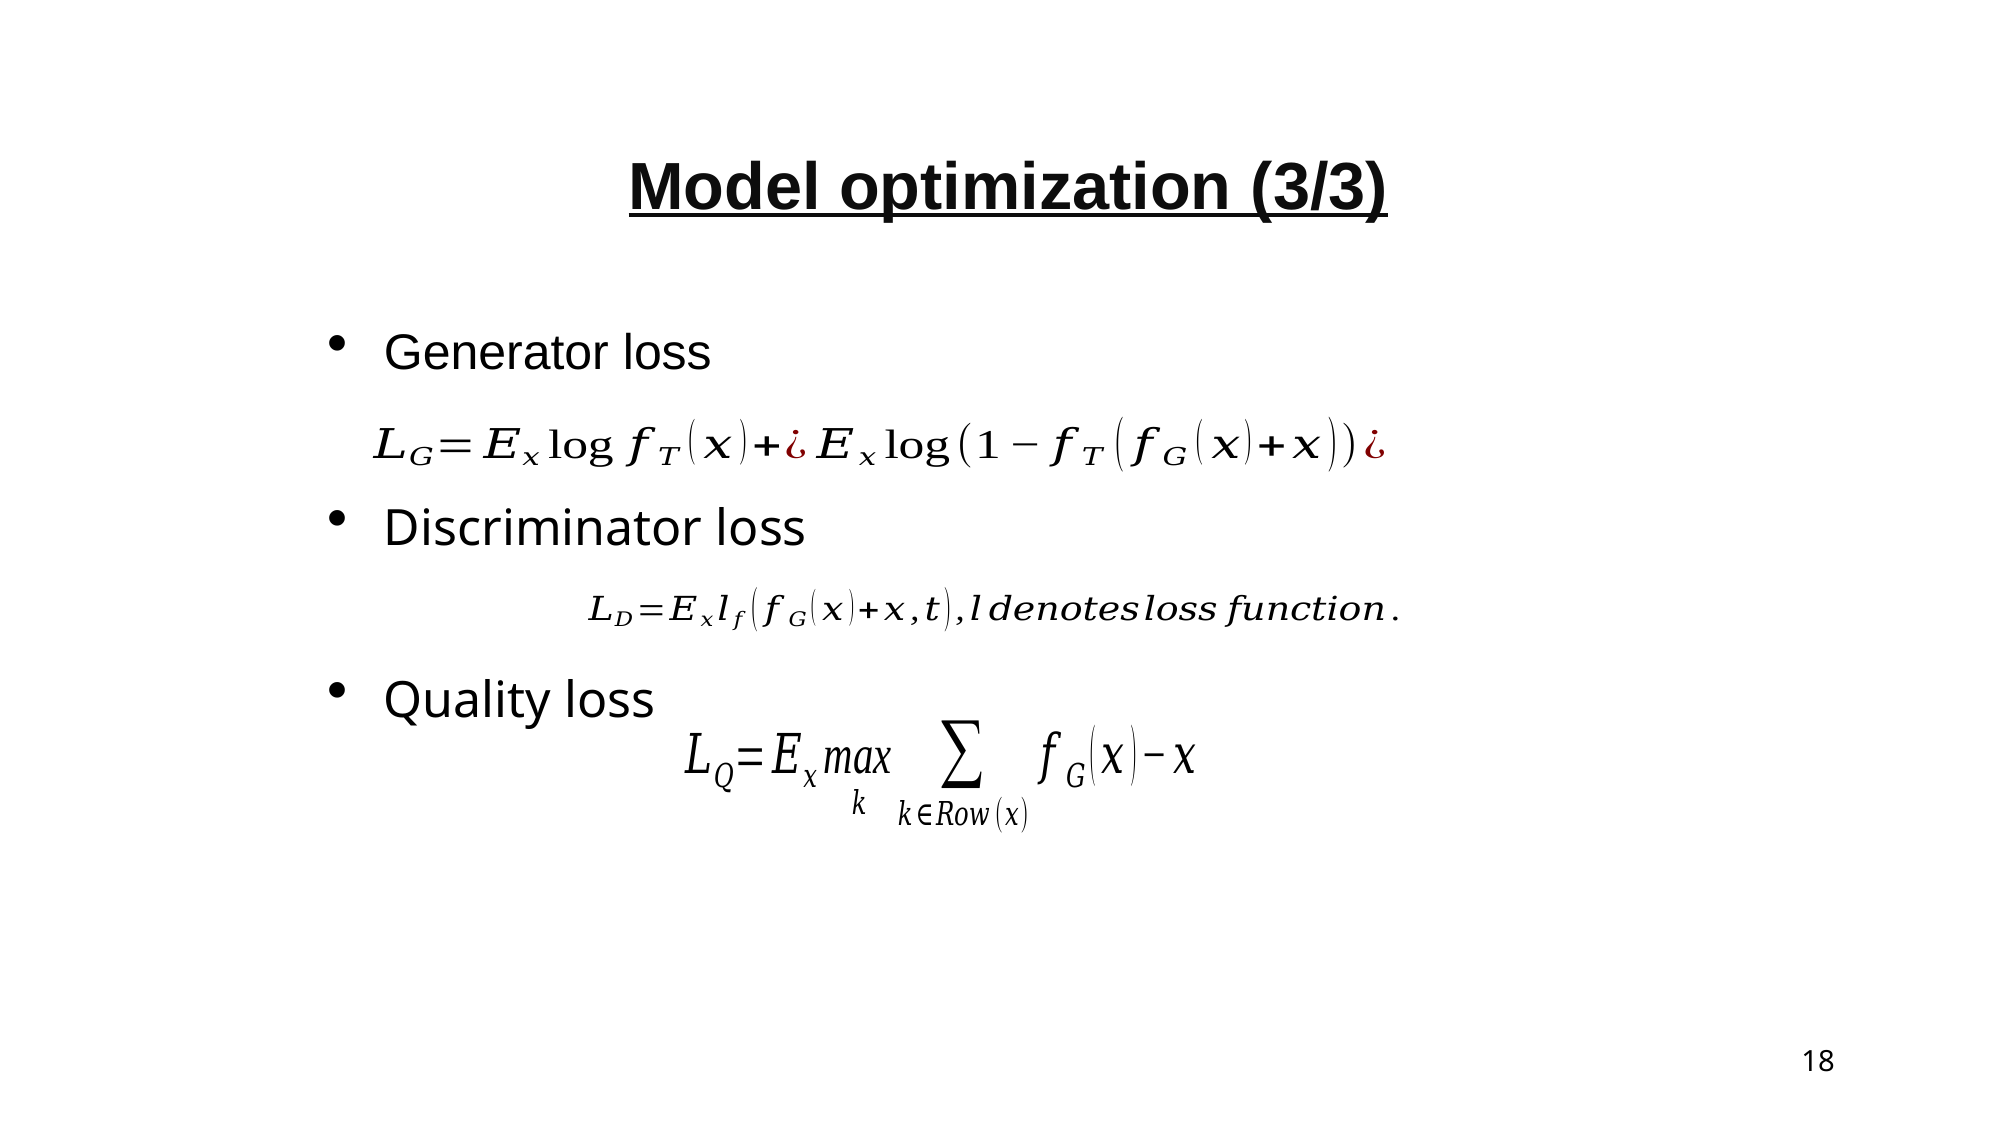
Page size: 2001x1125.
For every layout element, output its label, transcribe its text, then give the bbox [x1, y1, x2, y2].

title Model optimization (3/3) [183, 78, 1834, 288]
list Generator loss [312, 312, 1688, 388]
slide_number 18 [1433, 1024, 1851, 1101]
text_box Discriminator loss [312, 487, 1688, 563]
text_box Quality loss [312, 660, 1688, 736]
